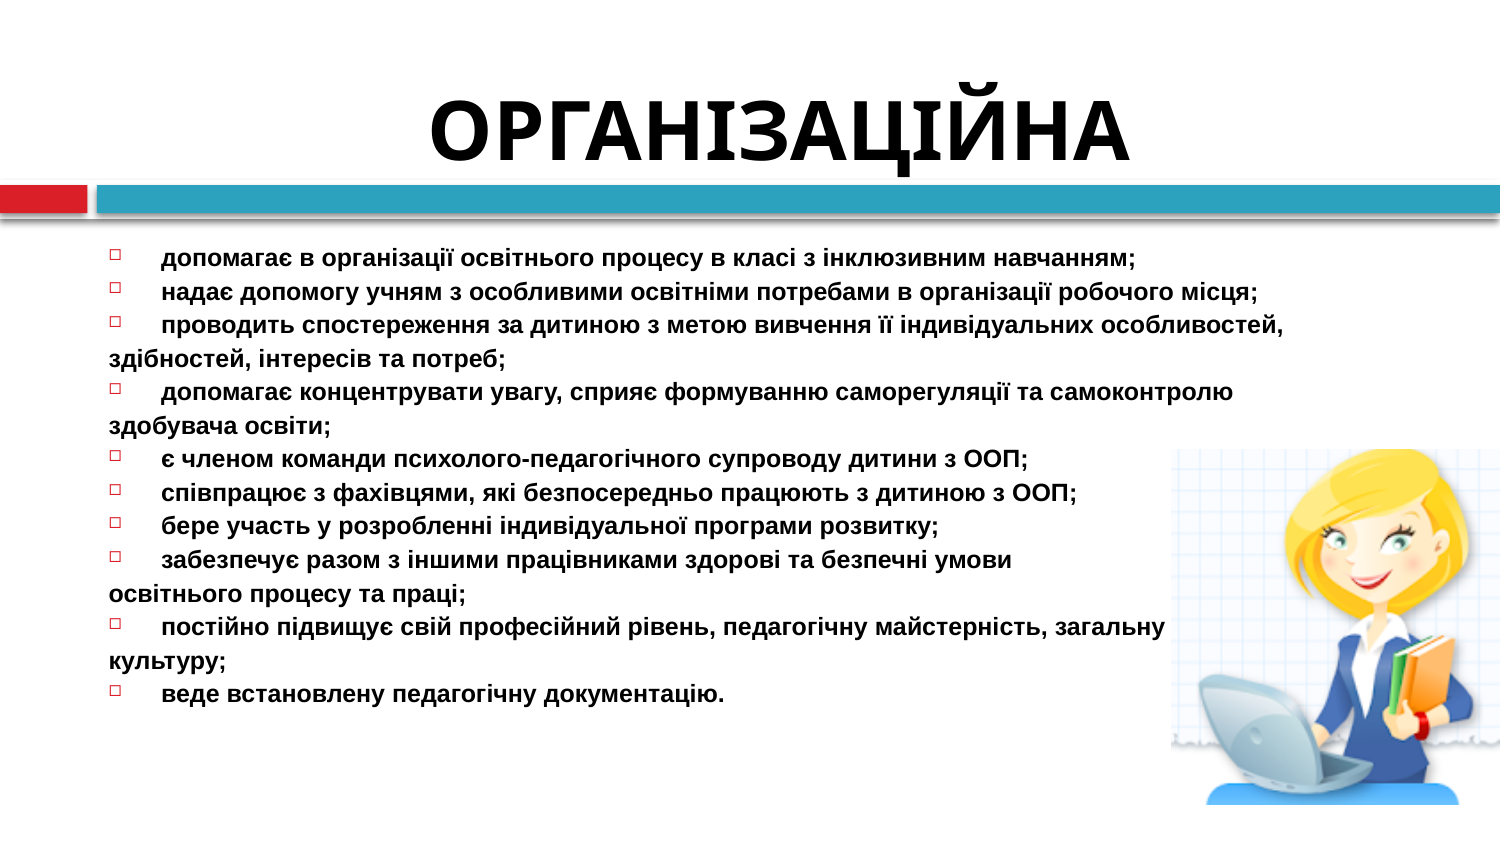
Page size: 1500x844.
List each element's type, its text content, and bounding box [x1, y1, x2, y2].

picture [1171, 449, 1500, 805]
list допомагає в організації освітнього процесу в класі з інклюзивним навчанням; надає допомогу учням з особливими освітніми потребами в організації робочого місця; проводить спостереження за дитиною з метою вивчення її індивідуальних особливостей, здібностей, інтересів та потреб; допомагає концентрувати увагу, сприяє формуванню саморегуляції та самоконтролю здобувача освіти; є членом команди психолого-педагогічного супроводу дитини з ООП; співпрацює з фахівцями, які безпосередньо працюють з дитиною з ООП; бере участь у розробленні індивідуальної програми розвитку; забезпечує разом з іншими працівниками здорові та безпечні умови освітнього процесу та праці; постійно підвищує свій професійний рівень, педагогічну майстерність, загальну культуру; веде встановлену педагогічну документацію. [93, 234, 1336, 760]
title ОРГАНІЗАЦІЙНА [99, 70, 1438, 185]
